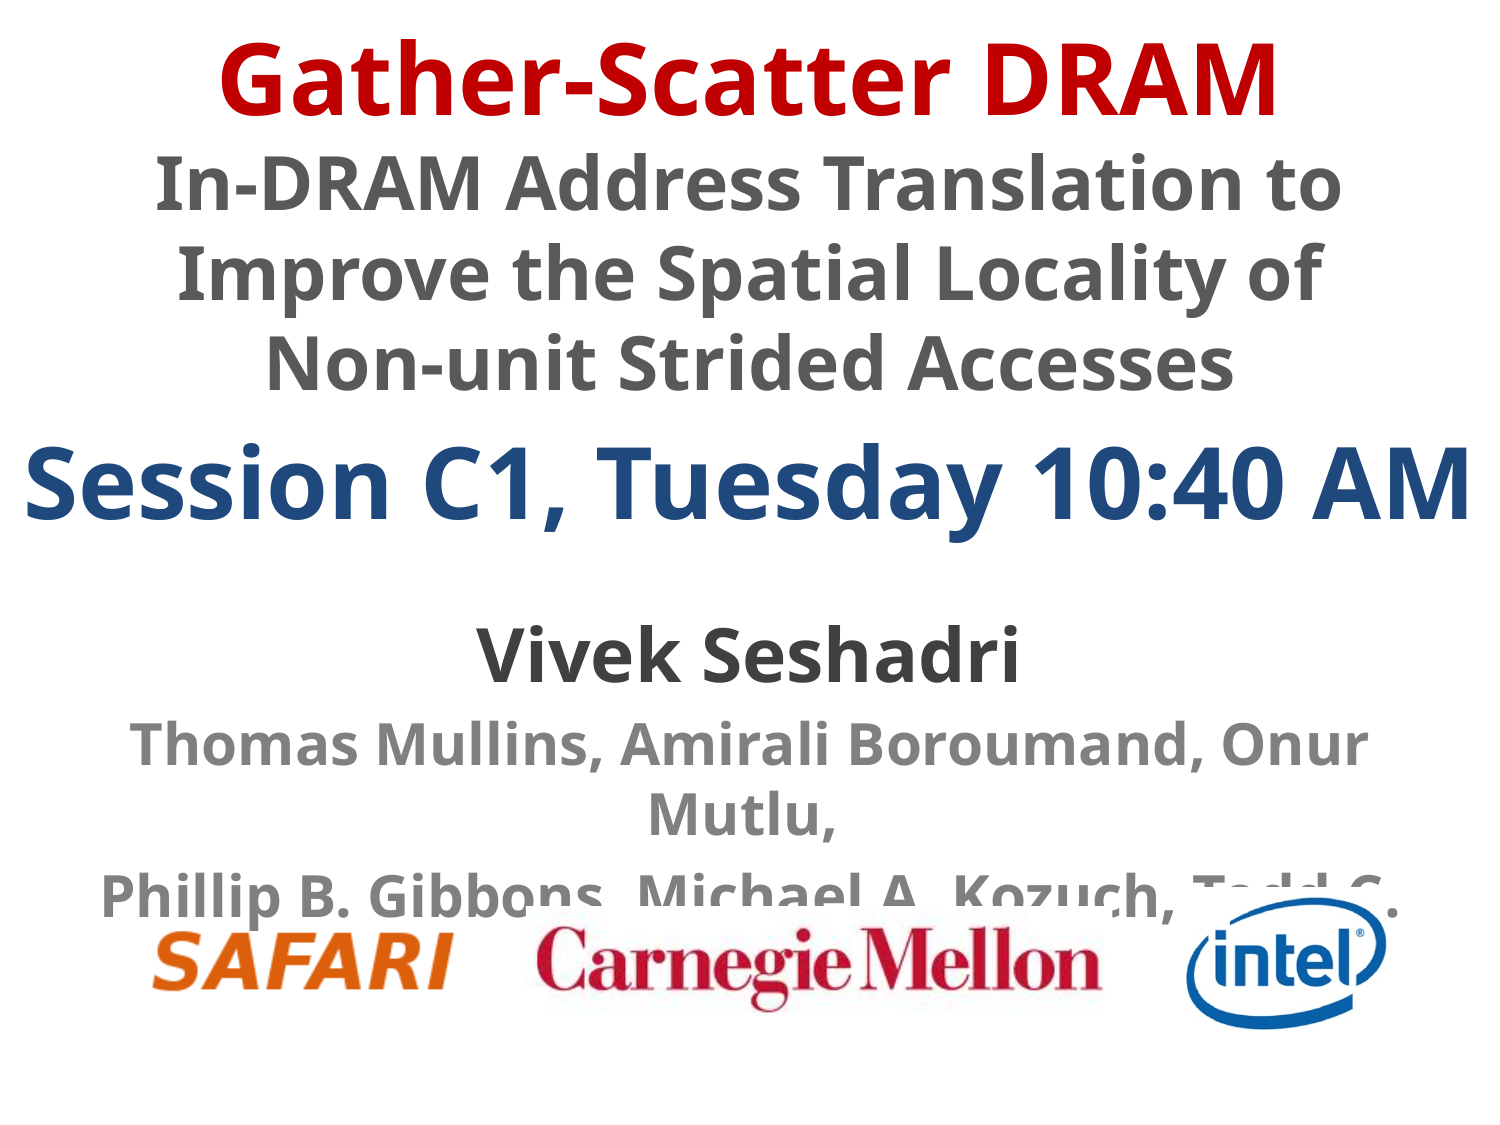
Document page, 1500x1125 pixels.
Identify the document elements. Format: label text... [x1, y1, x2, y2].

picture [525, 906, 1113, 1029]
title Gather-Scatter DRAM In-DRAM Address Translation to Improve the Spatial Locality of Non-unit Strided Accesses [112, 0, 1388, 412]
picture [1185, 887, 1388, 1031]
text_box Thomas Mullins, Amirali Boroumand, Onur Mutlu, Phillip B. Gibbons, Michael A. Kozuch, Todd C. Mowry [37, 699, 1463, 850]
text_box Session C1, Tuesday 10:40 AM [8, 412, 1493, 548]
subtitle Vivek Seshadri [225, 600, 1275, 699]
picture [149, 917, 465, 1009]
